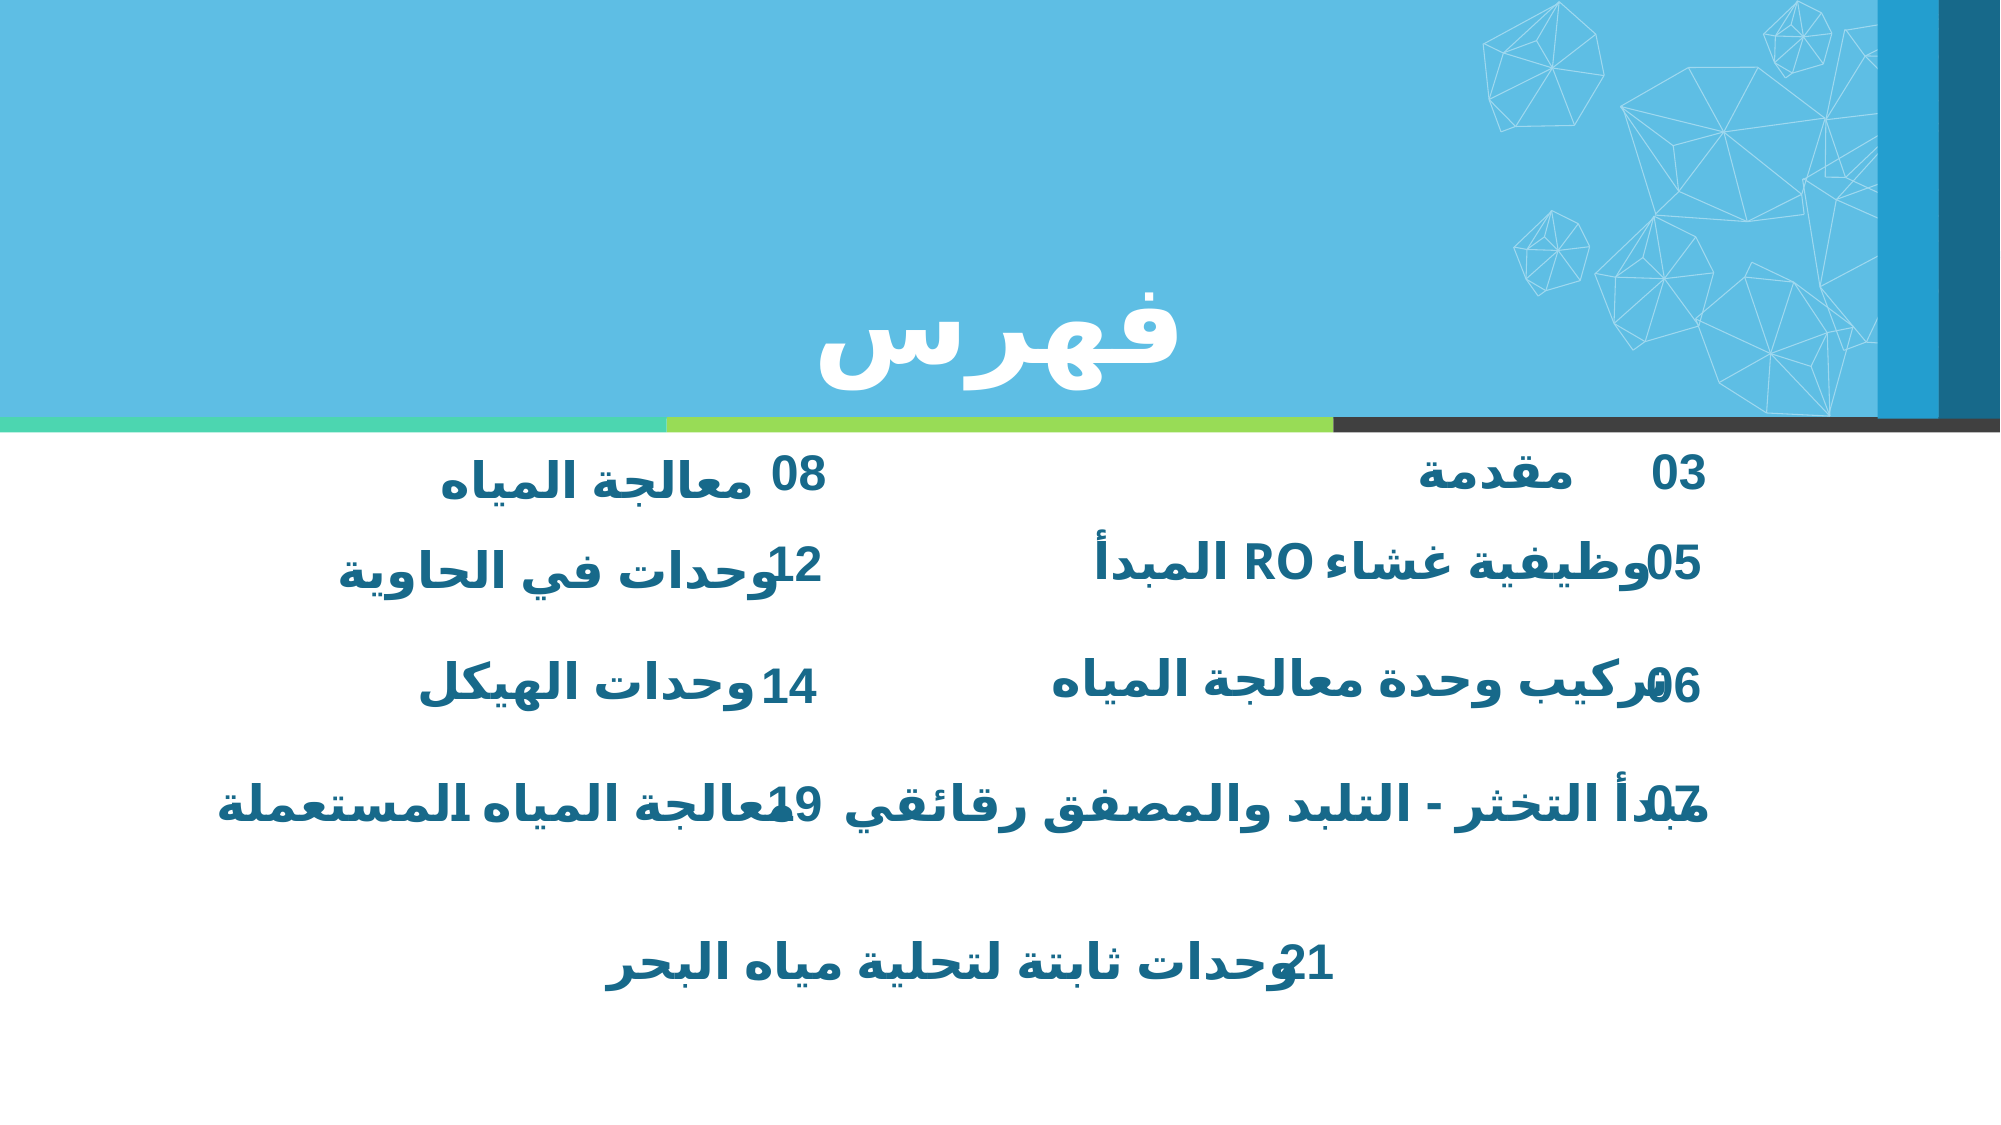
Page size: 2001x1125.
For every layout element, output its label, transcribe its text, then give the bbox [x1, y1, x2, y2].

text_box معالجة المياه [426, 441, 770, 516]
text_box وحدات في الحاوية [322, 531, 796, 606]
text_box مبدأ التخثر - التلبد والمصفق رقائقي [829, 763, 1727, 839]
text_box 14 [743, 646, 921, 721]
text_box 07 [1628, 762, 1806, 838]
text_box تركيب وحدة معالجة المياه [1037, 638, 1685, 714]
text_box فهرس [492, 243, 1508, 394]
text_box 19 [812, 763, 829, 839]
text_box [1008, 430, 1794, 508]
text_box معالجة المياه المستعملة [201, 763, 812, 839]
text_box 12 [749, 524, 926, 599]
text_box وحدات الهيكل [402, 642, 772, 717]
text_box وحدات ثابتة لتحلية مياه البحر [593, 922, 1316, 997]
text_box وظيفية غشاء RO المبدأ [1078, 521, 1668, 597]
text_box 06 [1628, 645, 1804, 721]
text_box 21 [1316, 922, 1422, 997]
text_box 08 [753, 433, 914, 508]
text_box 05 [1628, 522, 1789, 598]
